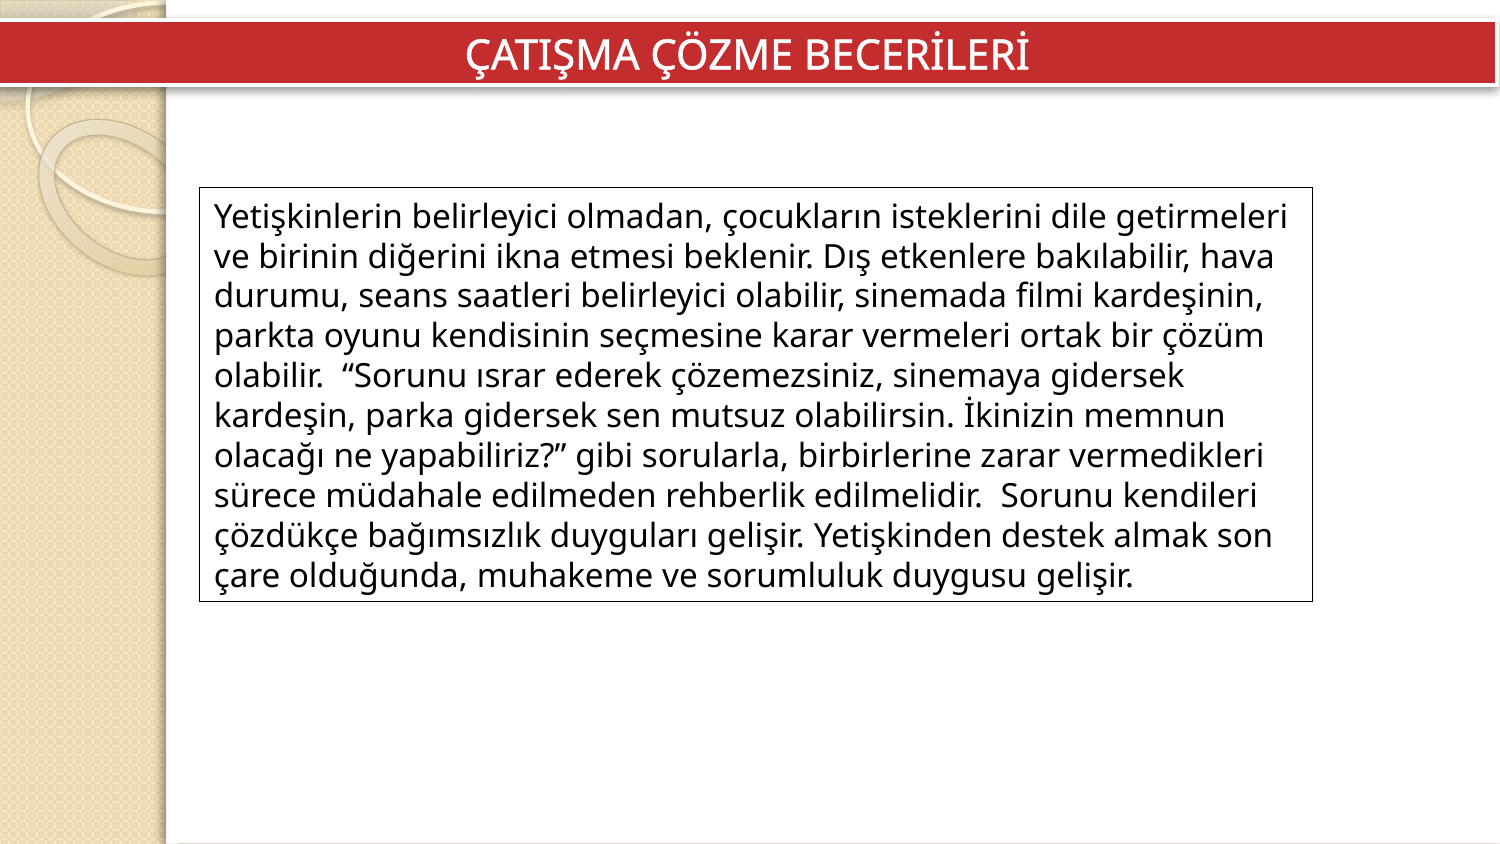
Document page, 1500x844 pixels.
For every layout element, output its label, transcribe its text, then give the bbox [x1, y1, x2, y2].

text_box ÇATIŞMA ÇÖZME BECERİLERİ [0, 18, 1499, 87]
text_box Yetişkinlerin belirleyici olmadan, çocukların isteklerini dile getirmeleri ve birinin diğerini ikna etmesi beklenir. Dış etkenlere bakılabilir, hava durumu, seans saatleri belirleyici olabilir, sinemada filmi kardeşinin, parkta oyunu kendisinin seçmesine karar vermeleri ortak bir çözüm olabilir. “Sorunu ısrar ederek çözemezsiniz, sinemaya gidersek kardeşin, parka gidersek sen mutsuz olabilirsin. İkinizin memnun olacağı ne yapabiliriz?” gibi sorularla, birbirlerine zarar vermedikleri sürece müdahale edilmeden rehberlik edilmelidir. Sorunu kendileri çözdükçe bağımsızlık duyguları gelişir. Yetişkinden destek almak son çare olduğunda, muhakeme ve sorumluluk duygusu gelişir. [199, 187, 1313, 602]
